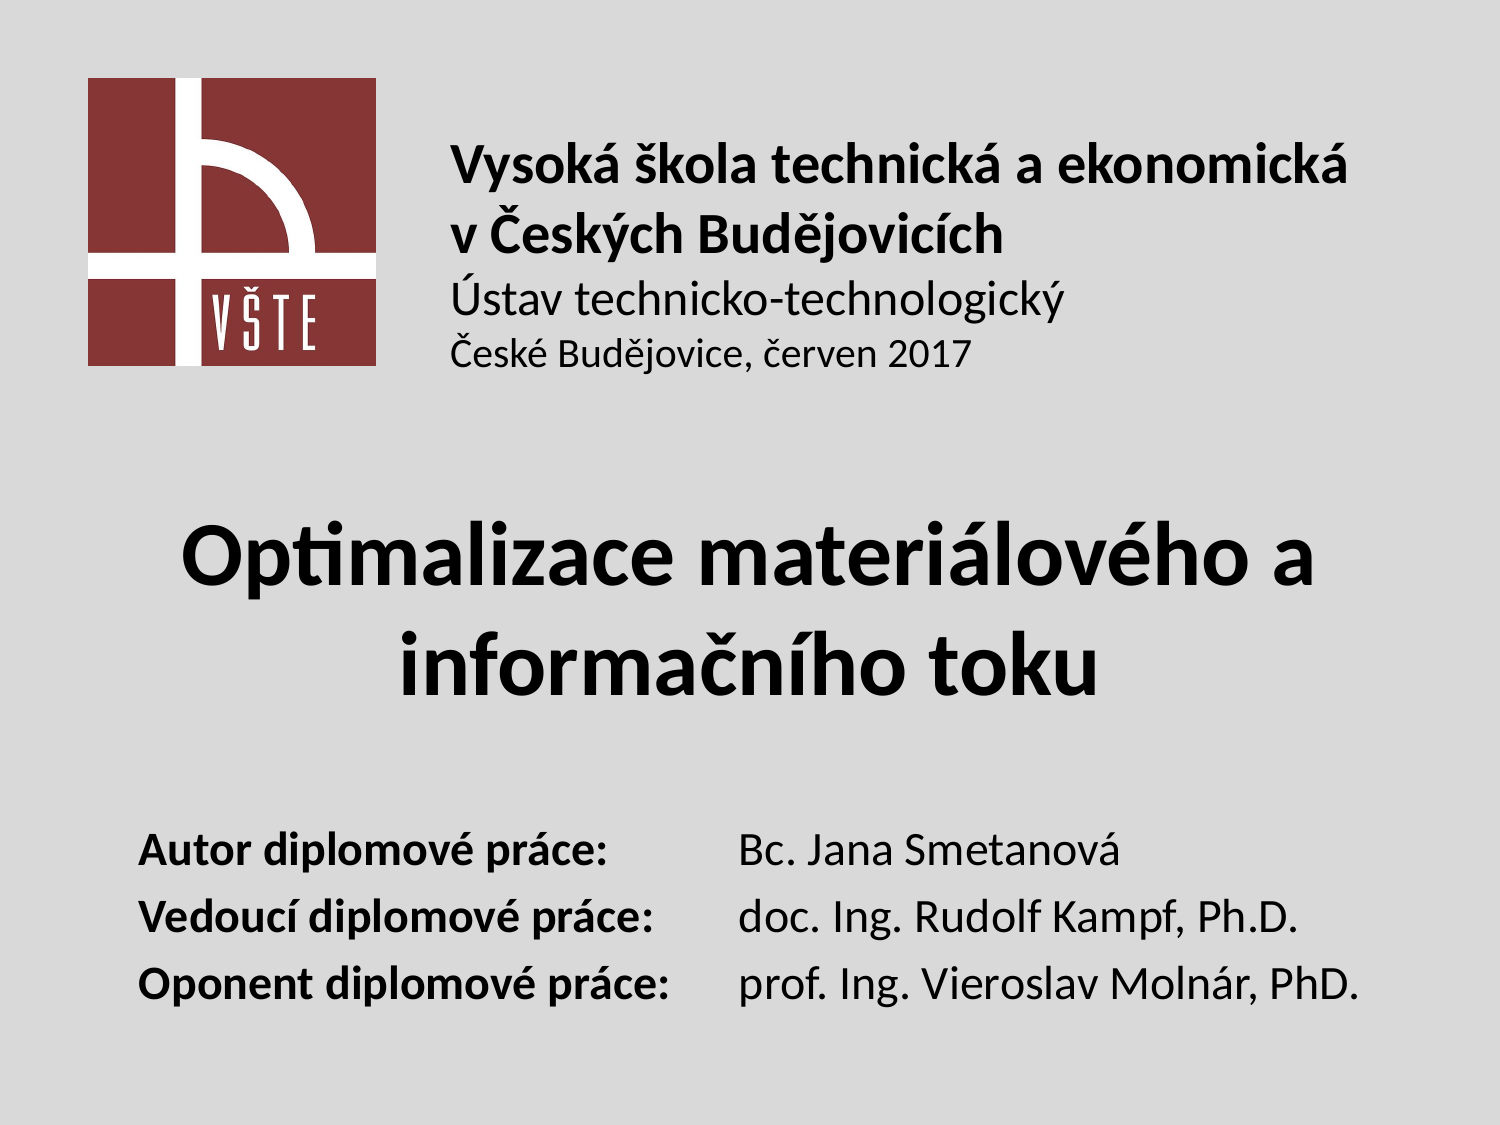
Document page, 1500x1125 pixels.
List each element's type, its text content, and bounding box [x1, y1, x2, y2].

subtitle Autor diplomové práce: Bc. Jana Smetanová Vedoucí diplomové práce: doc. Ing. Rudolf Kampf, Ph.D. Oponent diplomové práce: prof. Ing. Vieroslav Molnár, PhD. [123, 810, 1412, 1047]
picture [88, 77, 377, 366]
text_box Vysoká škola technická a ekonomická v Českých Budějovicích Ústav technicko-technologický České Budějovice, červen 2017 [435, 117, 1378, 383]
title Optimalizace materiálového a informačního toku [112, 444, 1388, 764]
